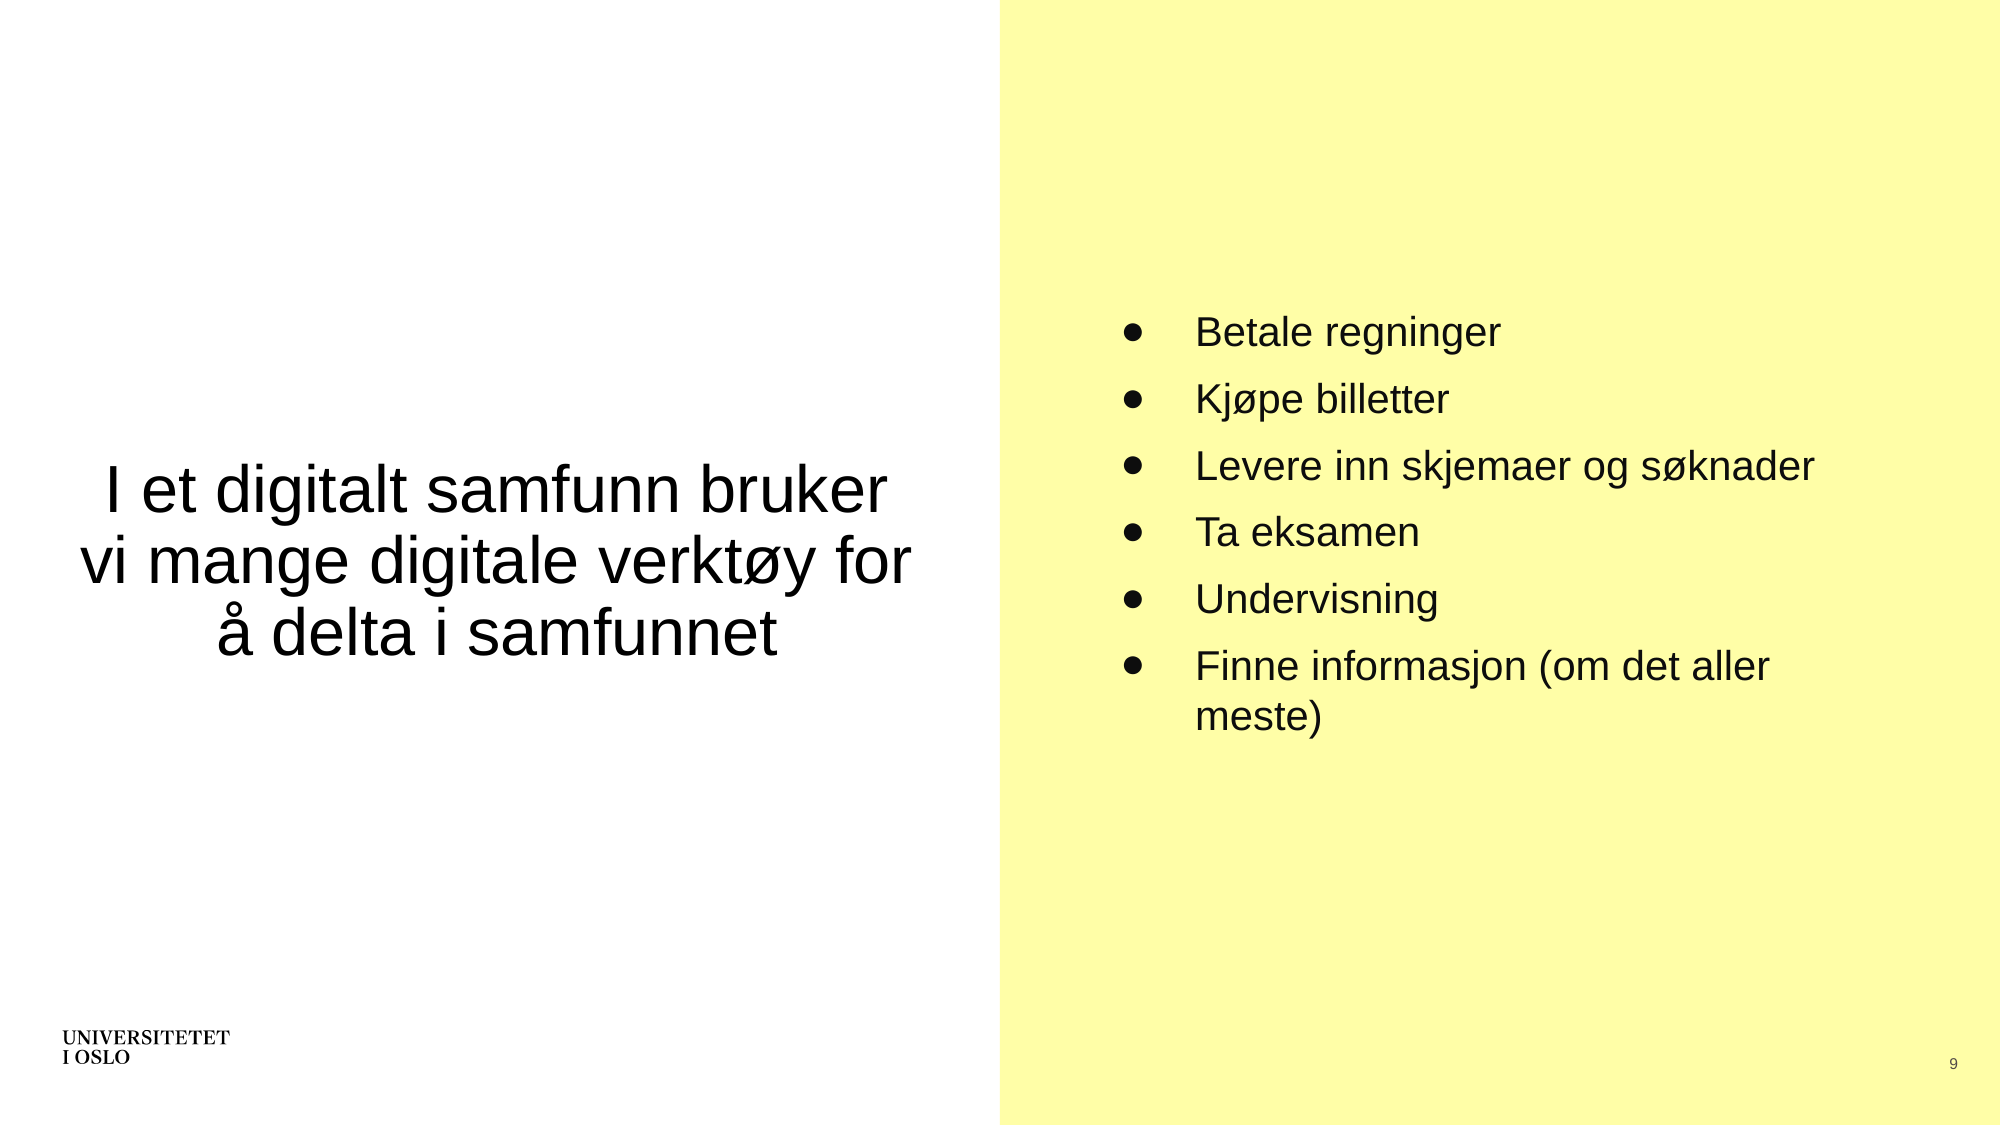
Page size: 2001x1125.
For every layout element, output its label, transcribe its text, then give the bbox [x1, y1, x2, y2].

slide_number 9 [1853, 1019, 1974, 1106]
list Betale regninger Kjøpe billetter Levere inn skjemaer og søknader Ta eksamen Undervisning Finne informasjon (om det aller meste) [1080, 158, 1920, 967]
picture [62, 1030, 230, 1064]
title I et digitalt samfunn bruker vi mange digitale verktøy for å delta i samfunnet [57, 438, 937, 687]
